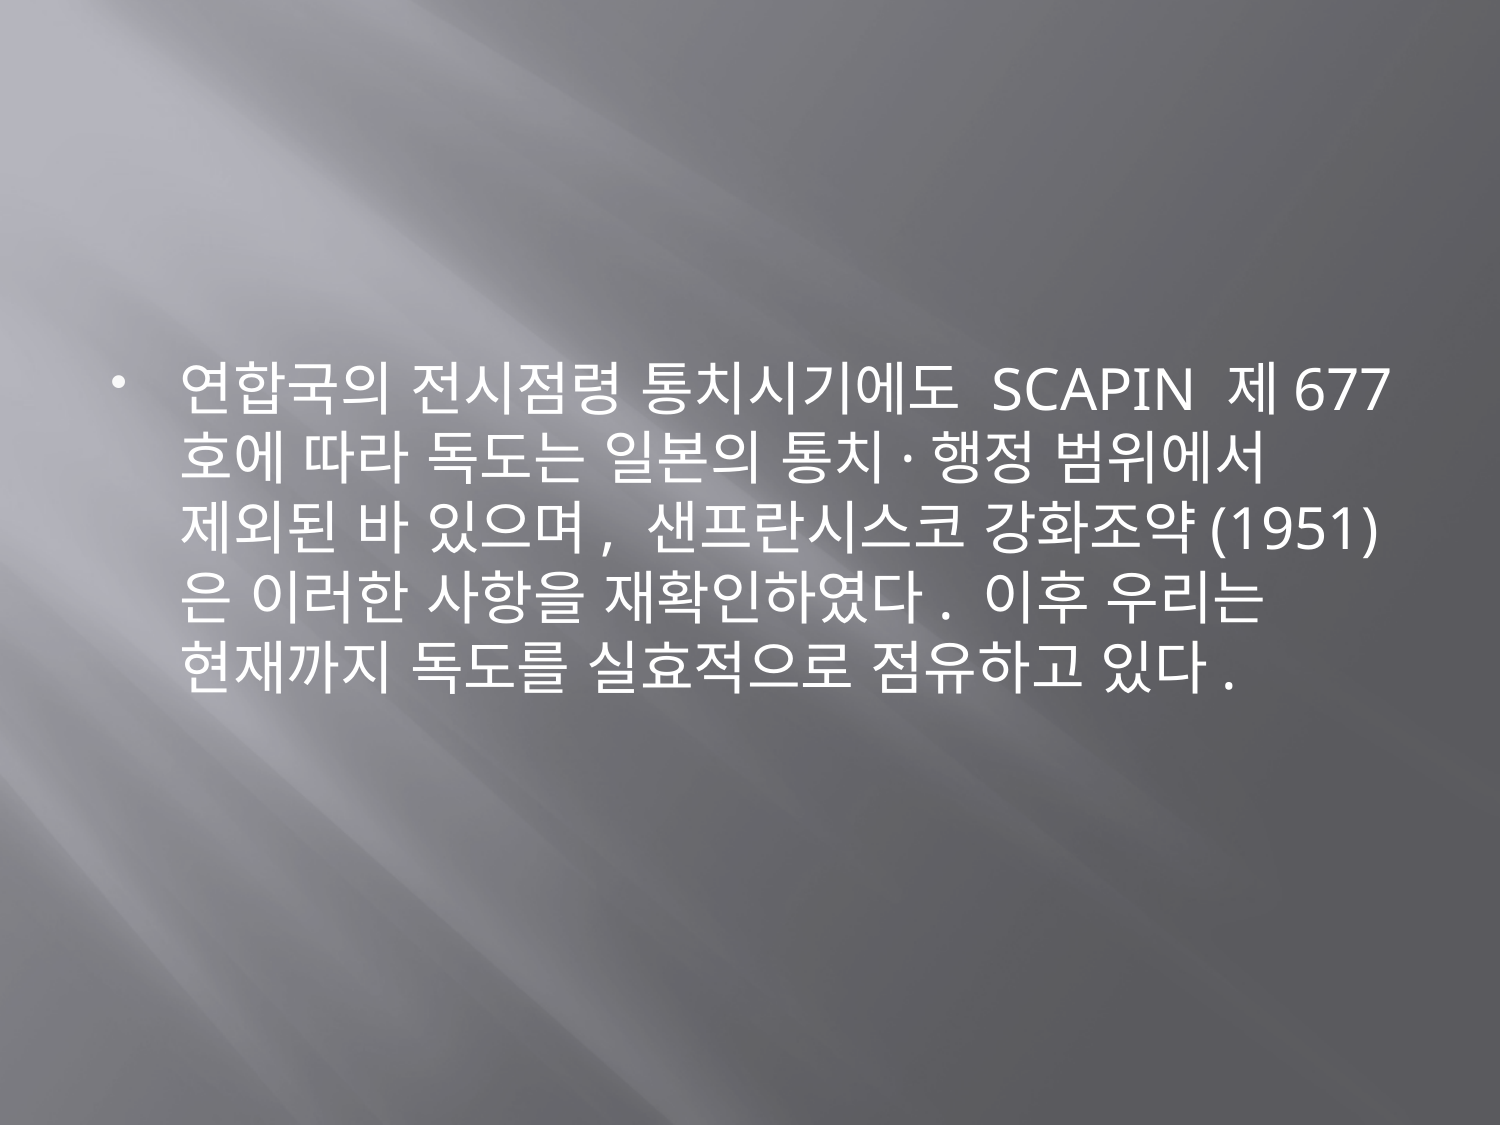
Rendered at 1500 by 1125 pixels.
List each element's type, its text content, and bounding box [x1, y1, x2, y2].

list 연합국의 전시점령 통치시기에도 SCAPIN 제677호에 따라 독도는 일본의 통치·행정 범위에서 제외된 바 있으며, 샌프란시스코 강화조약(1951)은 이러한 사항을 재확인하였다. 이후 우리는 현재까지 독도를 실효적으로 점유하고 있다. [75, 262, 1425, 1035]
